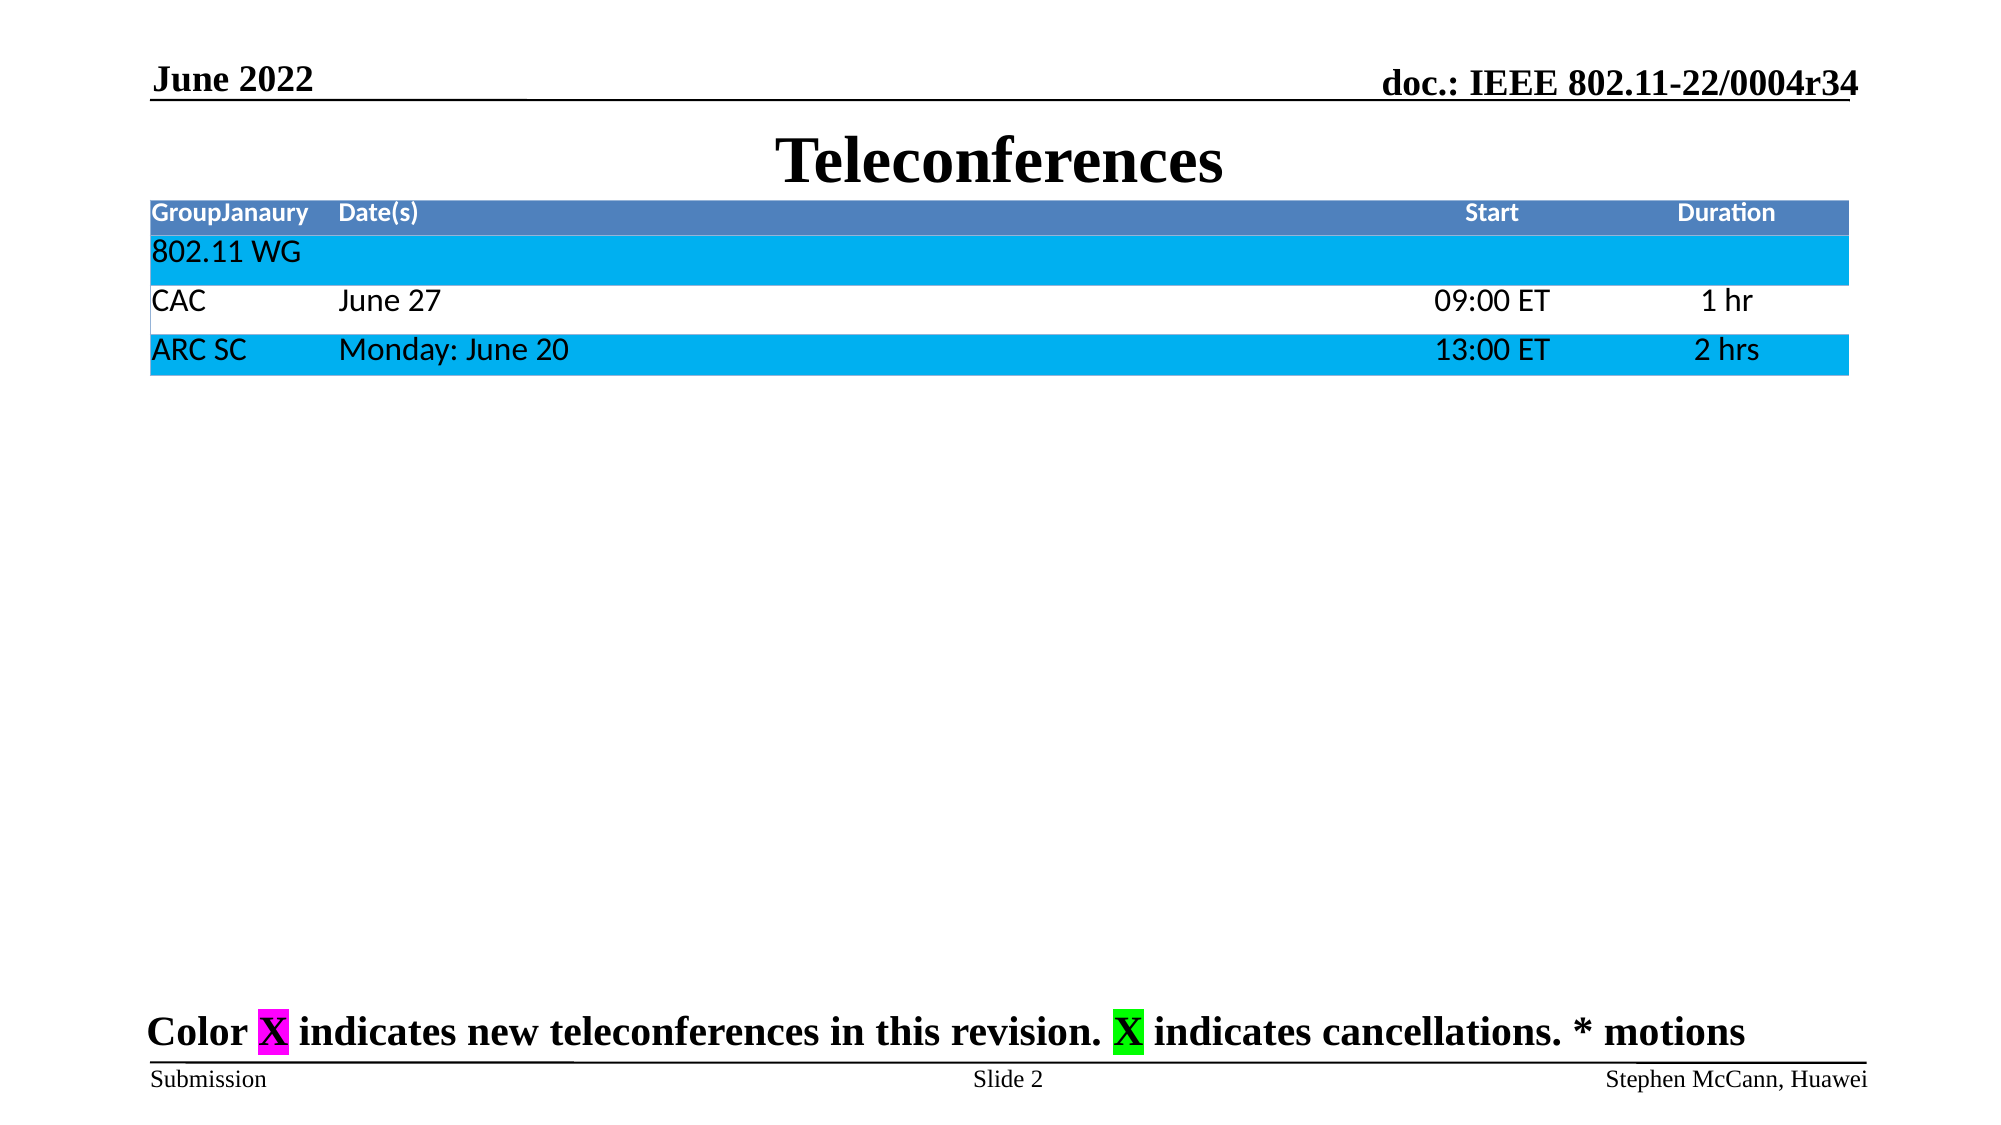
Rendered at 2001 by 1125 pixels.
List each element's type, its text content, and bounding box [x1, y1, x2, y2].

table_header Duration [1604, 201, 1849, 235]
footer Stephen McCann, Huawei [1171, 1062, 1869, 1093]
title Teleconferences [149, 112, 1850, 201]
table_header Date(s) [337, 201, 1381, 235]
table_cell 13:00 ET [1381, 335, 1604, 375]
table_cell [1604, 236, 1849, 285]
table_header GroupJanaury [151, 201, 337, 235]
table_cell Monday: June 20 [337, 335, 1381, 375]
table_cell CAC [151, 286, 337, 334]
table_cell ARC SC [151, 335, 337, 375]
table_cell 09:00 ET [1381, 286, 1604, 334]
table_cell 1 hr [1604, 286, 1849, 334]
table_cell [337, 236, 1381, 285]
table_header Start [1381, 201, 1604, 235]
table_cell June 27 [337, 286, 1381, 334]
text_box Color X indicates new teleconferences in this revision. X indicates cancellations. * motions [131, 996, 1900, 1062]
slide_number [152, 54, 563, 100]
table_cell 802.11 WG [151, 236, 337, 285]
table_cell [1381, 236, 1604, 285]
table_cell 2 hrs [1604, 335, 1849, 375]
slide_number Slide 2 [950, 1062, 1067, 1123]
